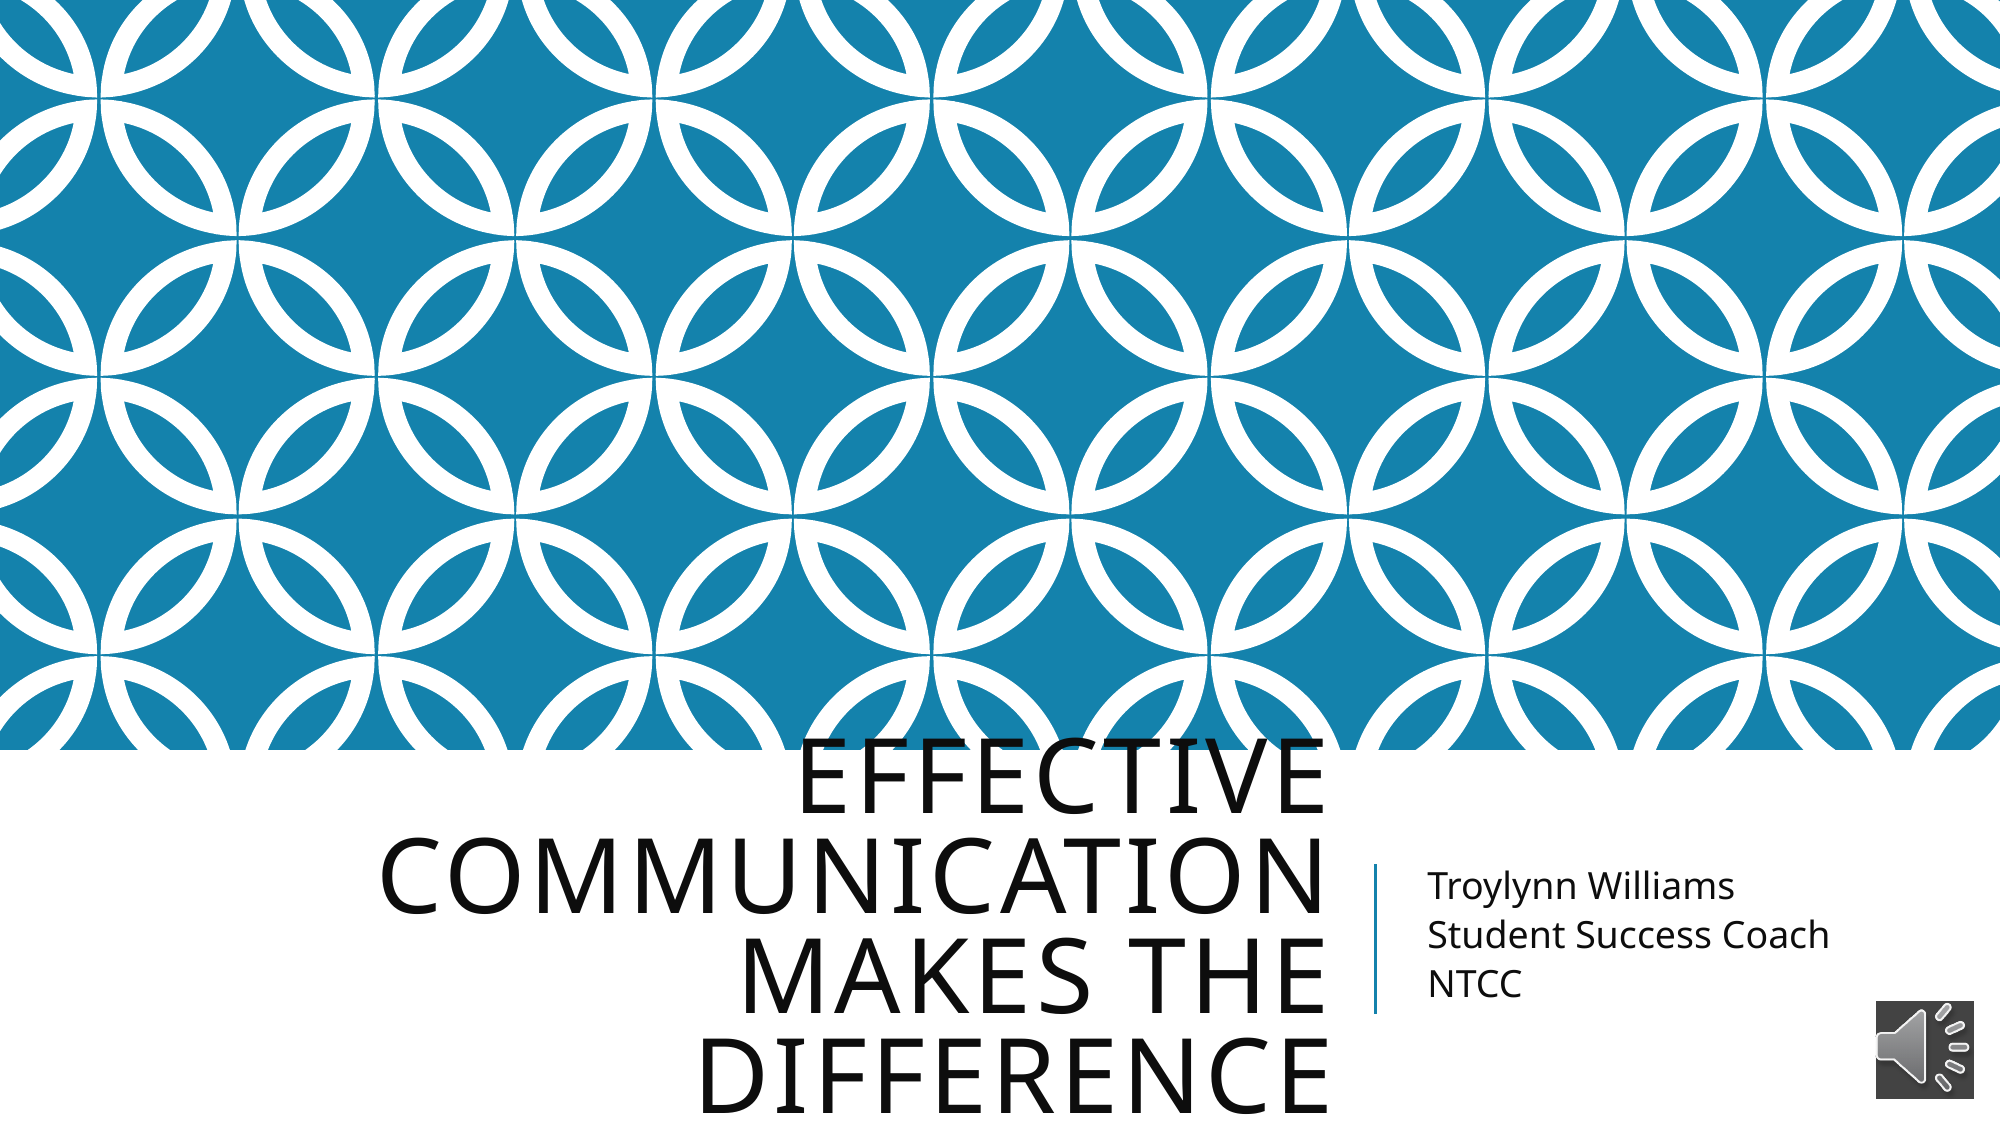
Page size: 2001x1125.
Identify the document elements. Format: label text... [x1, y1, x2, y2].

subtitle Troylynn Williams Student Success Coach NTCC [1412, 813, 1938, 1054]
picture [1874, 999, 1976, 1101]
title Effective Communication Makes the difference [75, 813, 1350, 1054]
